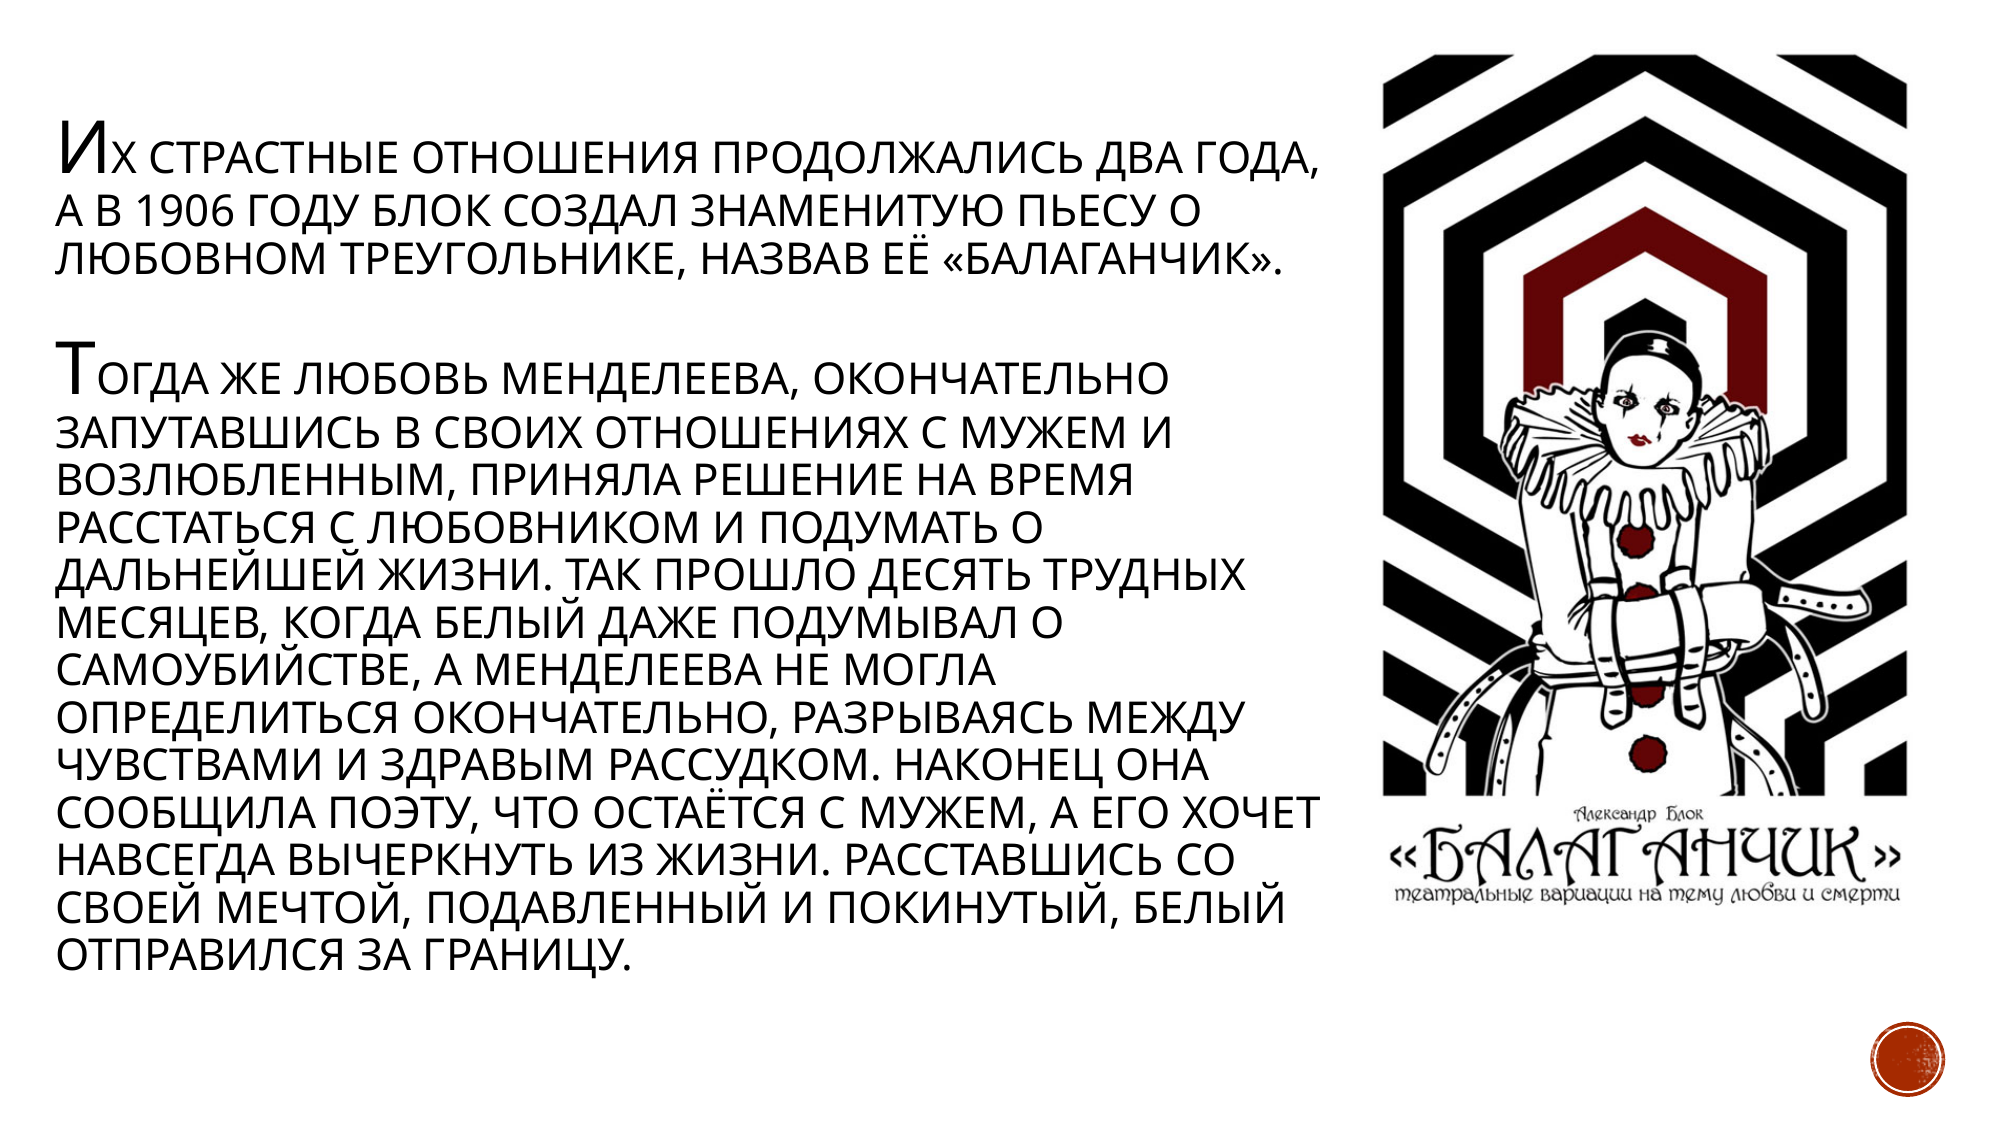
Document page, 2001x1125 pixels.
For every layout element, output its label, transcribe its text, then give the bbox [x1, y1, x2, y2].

title их страстные отношения продолжались два года, а в 1906 году Блок создал знаменитую пьесу о любовном треугольнике, назвав её «Балаганчик». Тогда же Любовь Менделеева, окончательно запутавшись в своих отношениях с мужем и возлюбленным, приняла решение на время расстаться с любовником и подумать о дальнейшей жизни. Так прошло десять трудных месяцев, когда Белый даже подумывал о самоубийстве, а Менделеева не могла определиться окончательно, разрываясь между чувствами и здравым рассудком. Наконец она сообщила поэту, что остаётся с мужем, а его хочет навсегда вычеркнуть из жизни. Расставшись со своей мечтой, подавленный и покинутый, Белый отправился за границу. [40, 79, 1350, 1011]
picture [1330, 0, 1960, 972]
